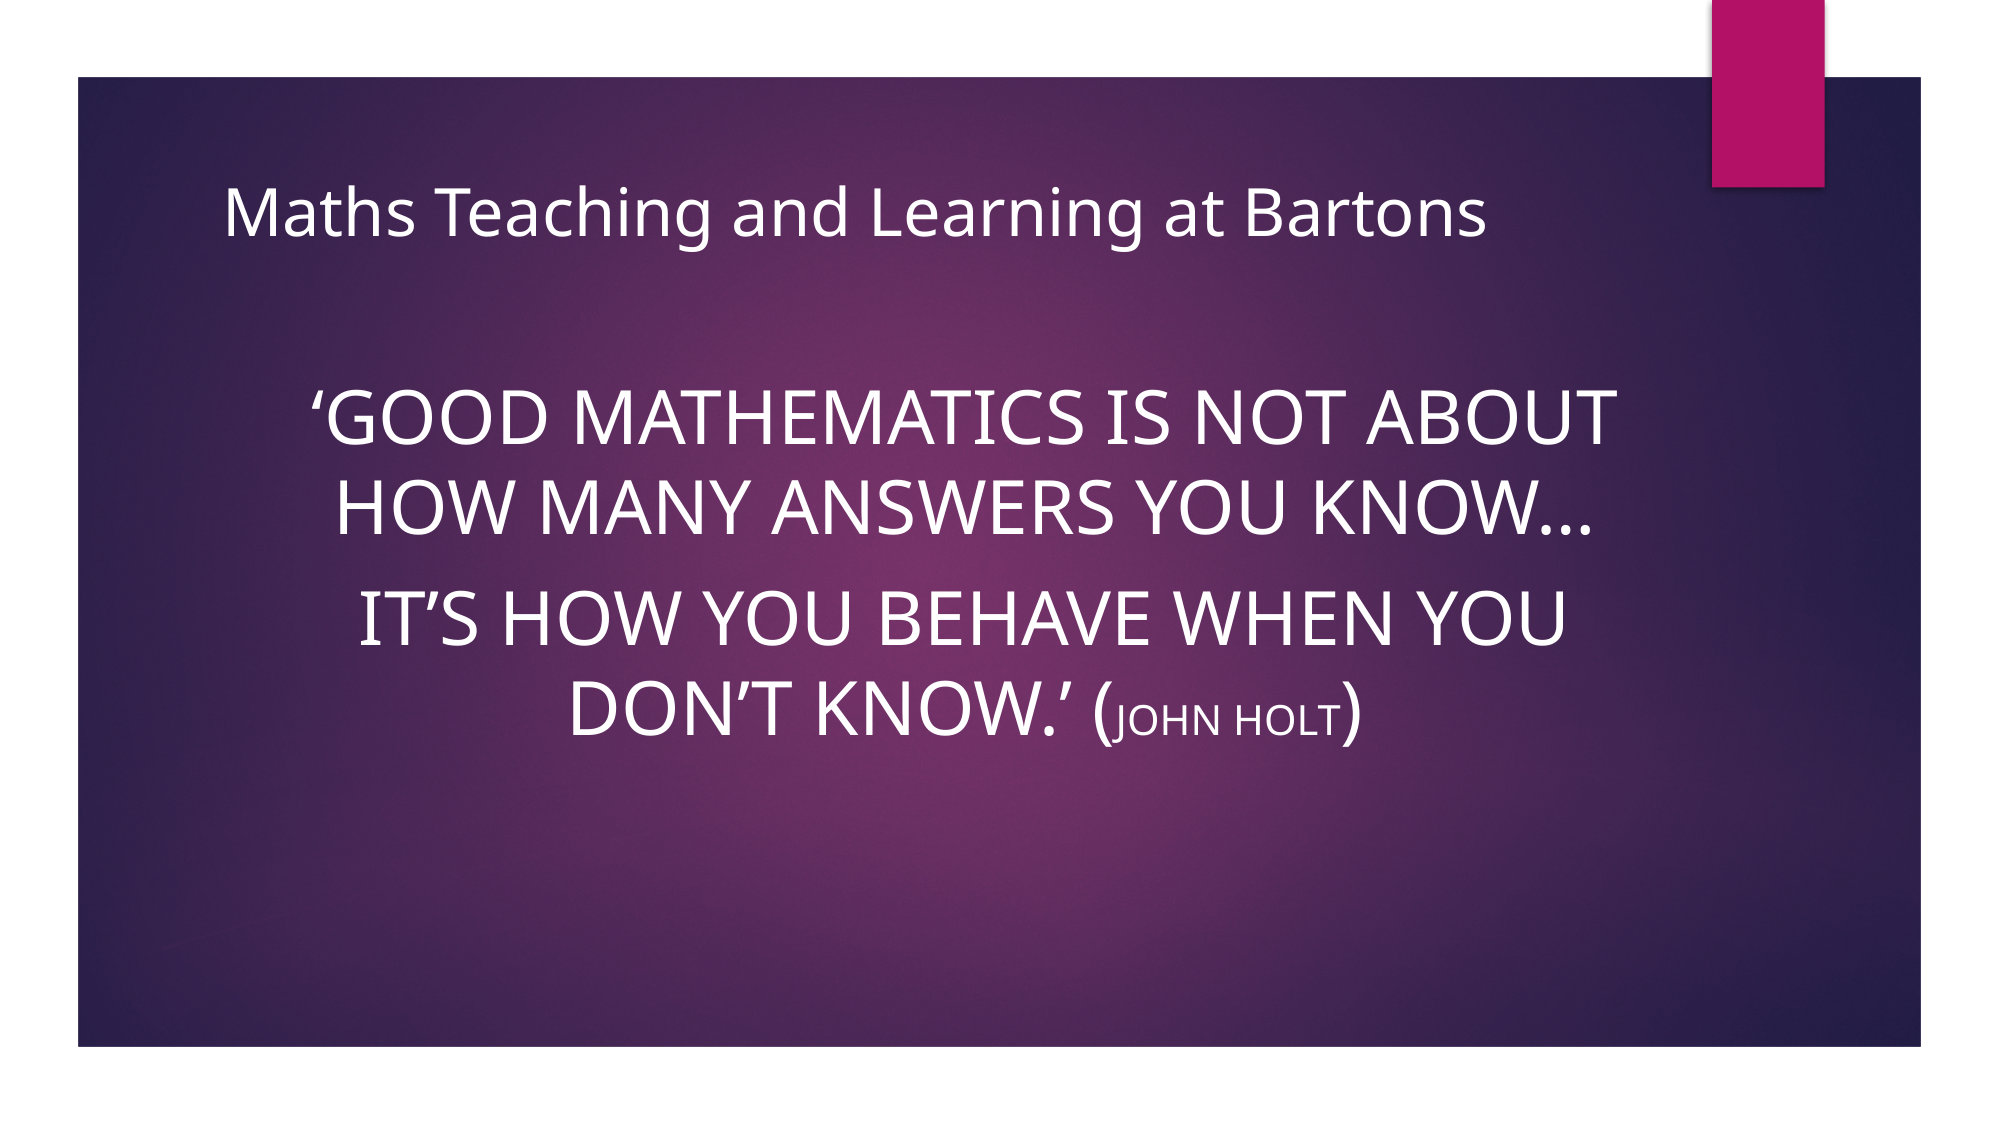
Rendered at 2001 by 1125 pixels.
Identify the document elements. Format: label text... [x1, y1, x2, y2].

text_box Maths Teaching and Learning at Bartons [207, 162, 1603, 257]
subtitle ‘GOOD Mathematics is not about how many answers you know… It’s how you behave when you don’t know.’ (John Holt) [241, 362, 1690, 883]
